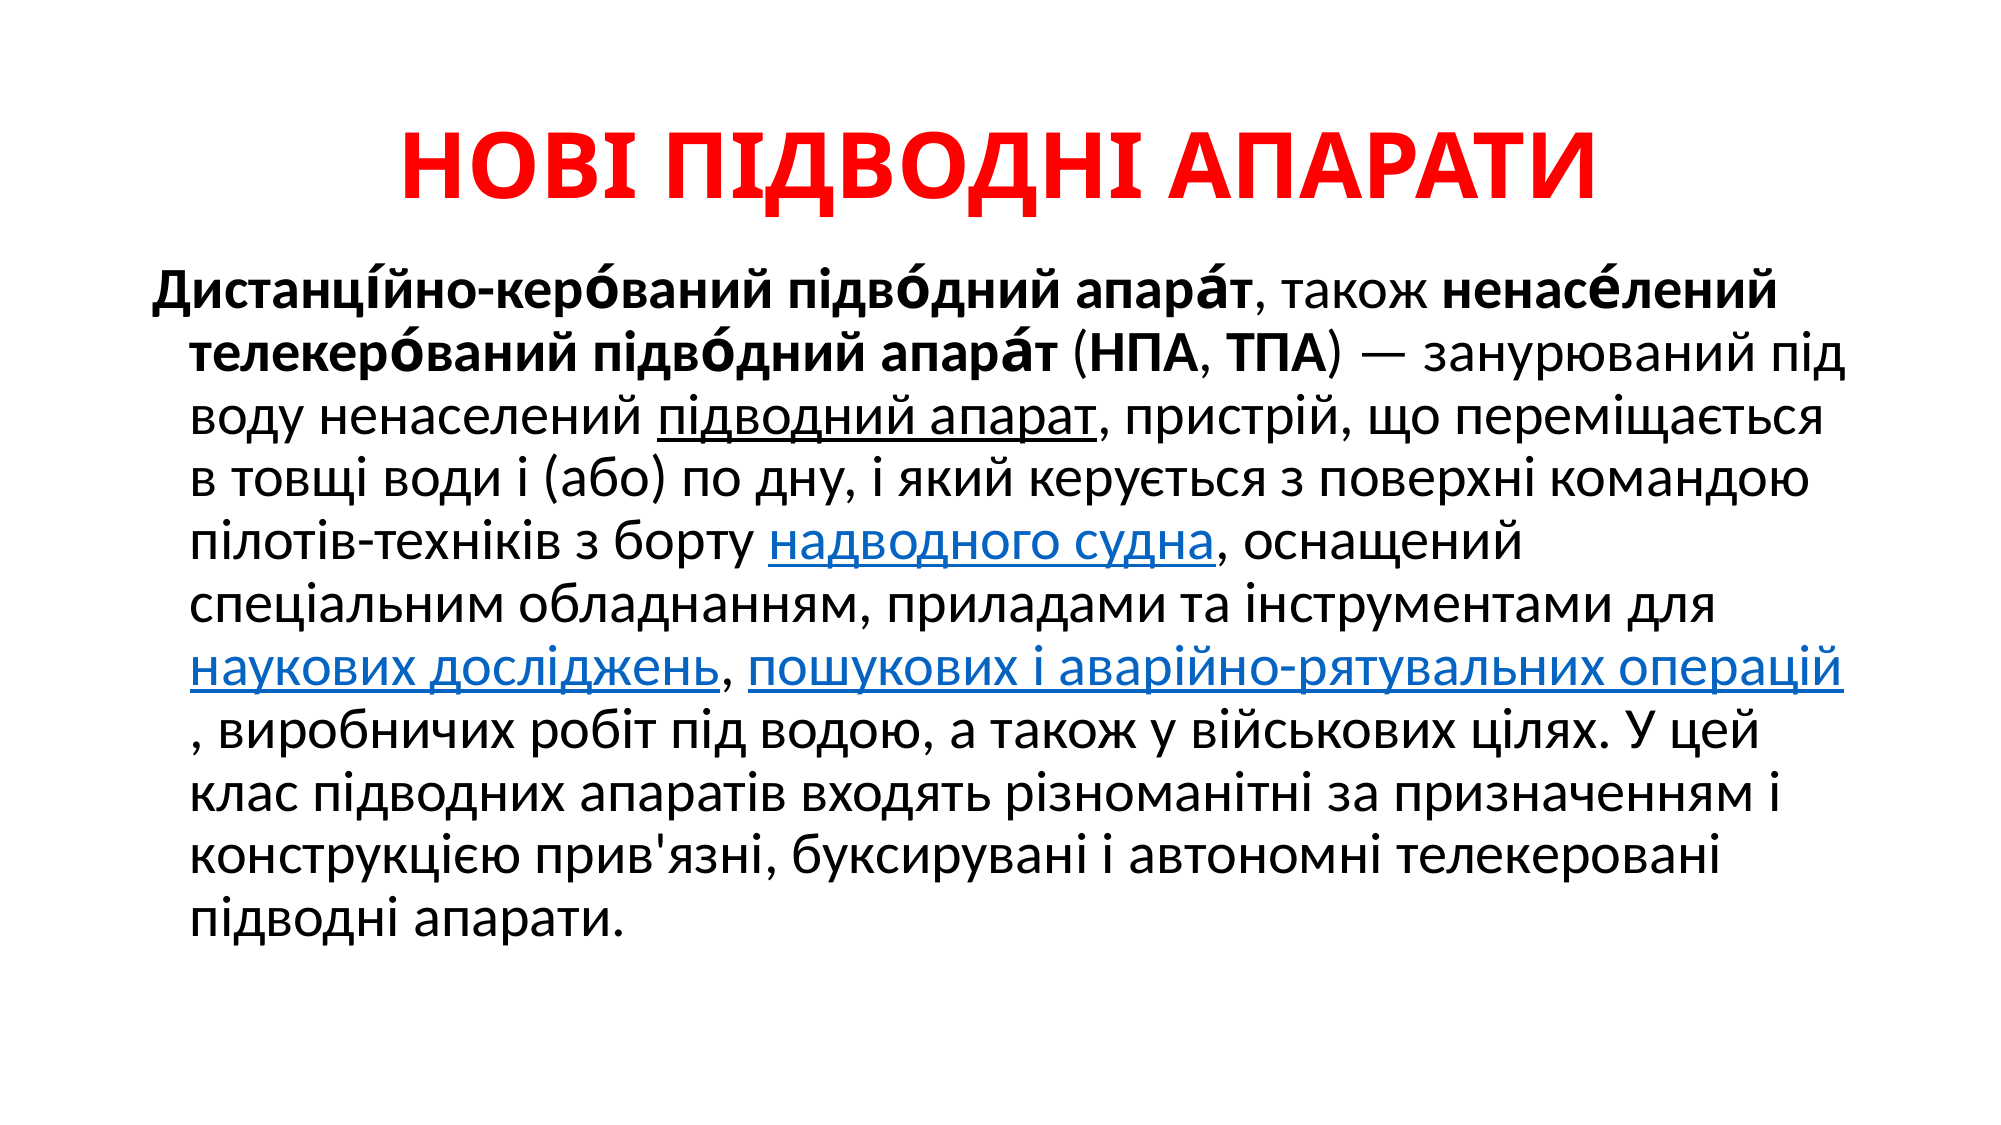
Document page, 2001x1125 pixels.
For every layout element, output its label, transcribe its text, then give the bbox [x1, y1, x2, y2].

list Дистанці́йно-керо́ваний підво́дний апара́т, також ненасе́лений телекеро́ваний підво́дний апара́т (НПА, ТПА) — занурюваний під воду ненаселений підводний апарат, пристрій, що переміщається в товщі води і (або) по дну, і який керується з поверхні командою пілотів-техніків з борту надводного судна, оснащений спеціальним обладнанням, приладами та інструментами для наукових досліджень, пошукових і аварійно-рятувальних операцій, виробничих робіт під водою, а також у військових цілях. У цей клас підводних апаратів входять різноманітні за призначенням і конструкцією прив'язні, буксирувані і автономні телекеровані підводні апарати. [137, 250, 1863, 1014]
title НОВІ ПІДВОДНІ АПАРАТИ [137, 59, 1863, 250]
